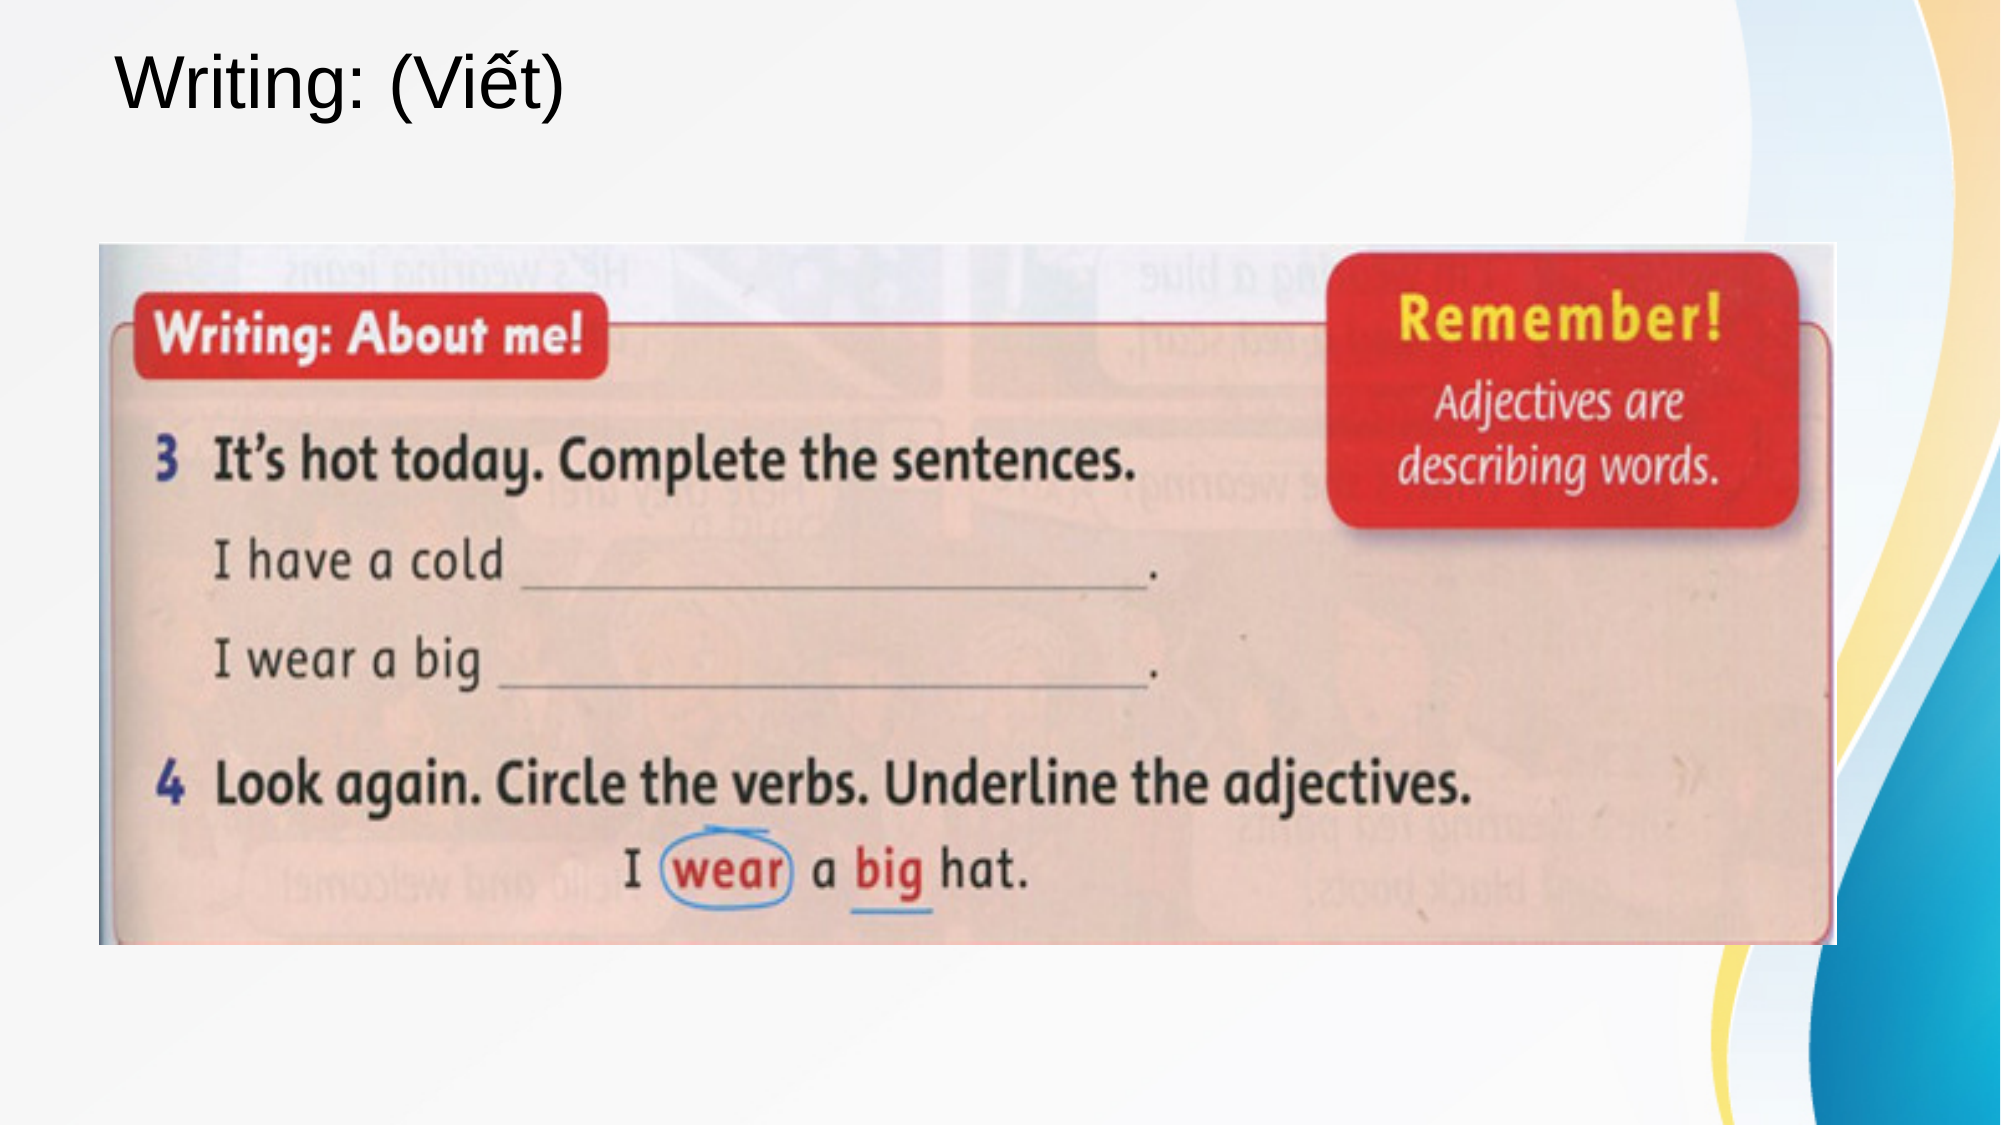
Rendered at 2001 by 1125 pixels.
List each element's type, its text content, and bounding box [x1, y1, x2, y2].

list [99, 242, 1837, 945]
picture [0, 0, 2001, 1125]
title Writing: (Viết) [99, 30, 1901, 127]
